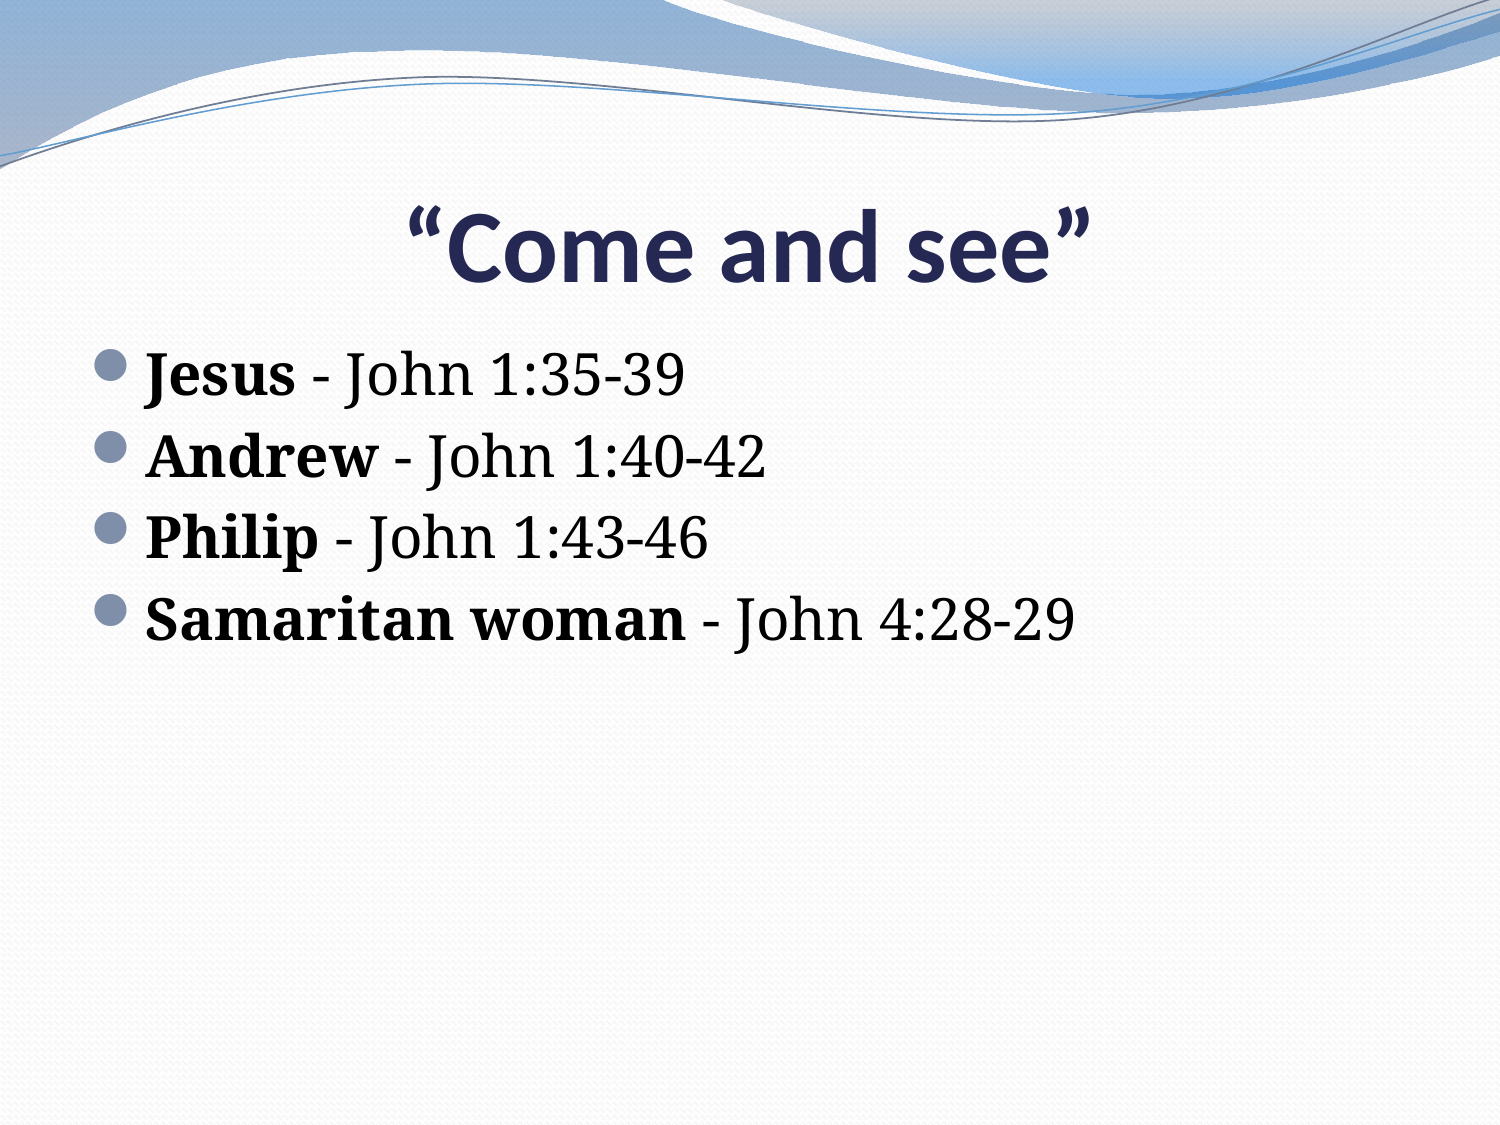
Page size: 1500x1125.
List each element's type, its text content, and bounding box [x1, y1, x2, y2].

title “Come and see” [75, 115, 1425, 303]
list Jesus - John 1:35-39 Andrew - John 1:40-42 Philip - John 1:43-46 Samaritan woman - John 4:28-29 [75, 329, 1425, 1050]
